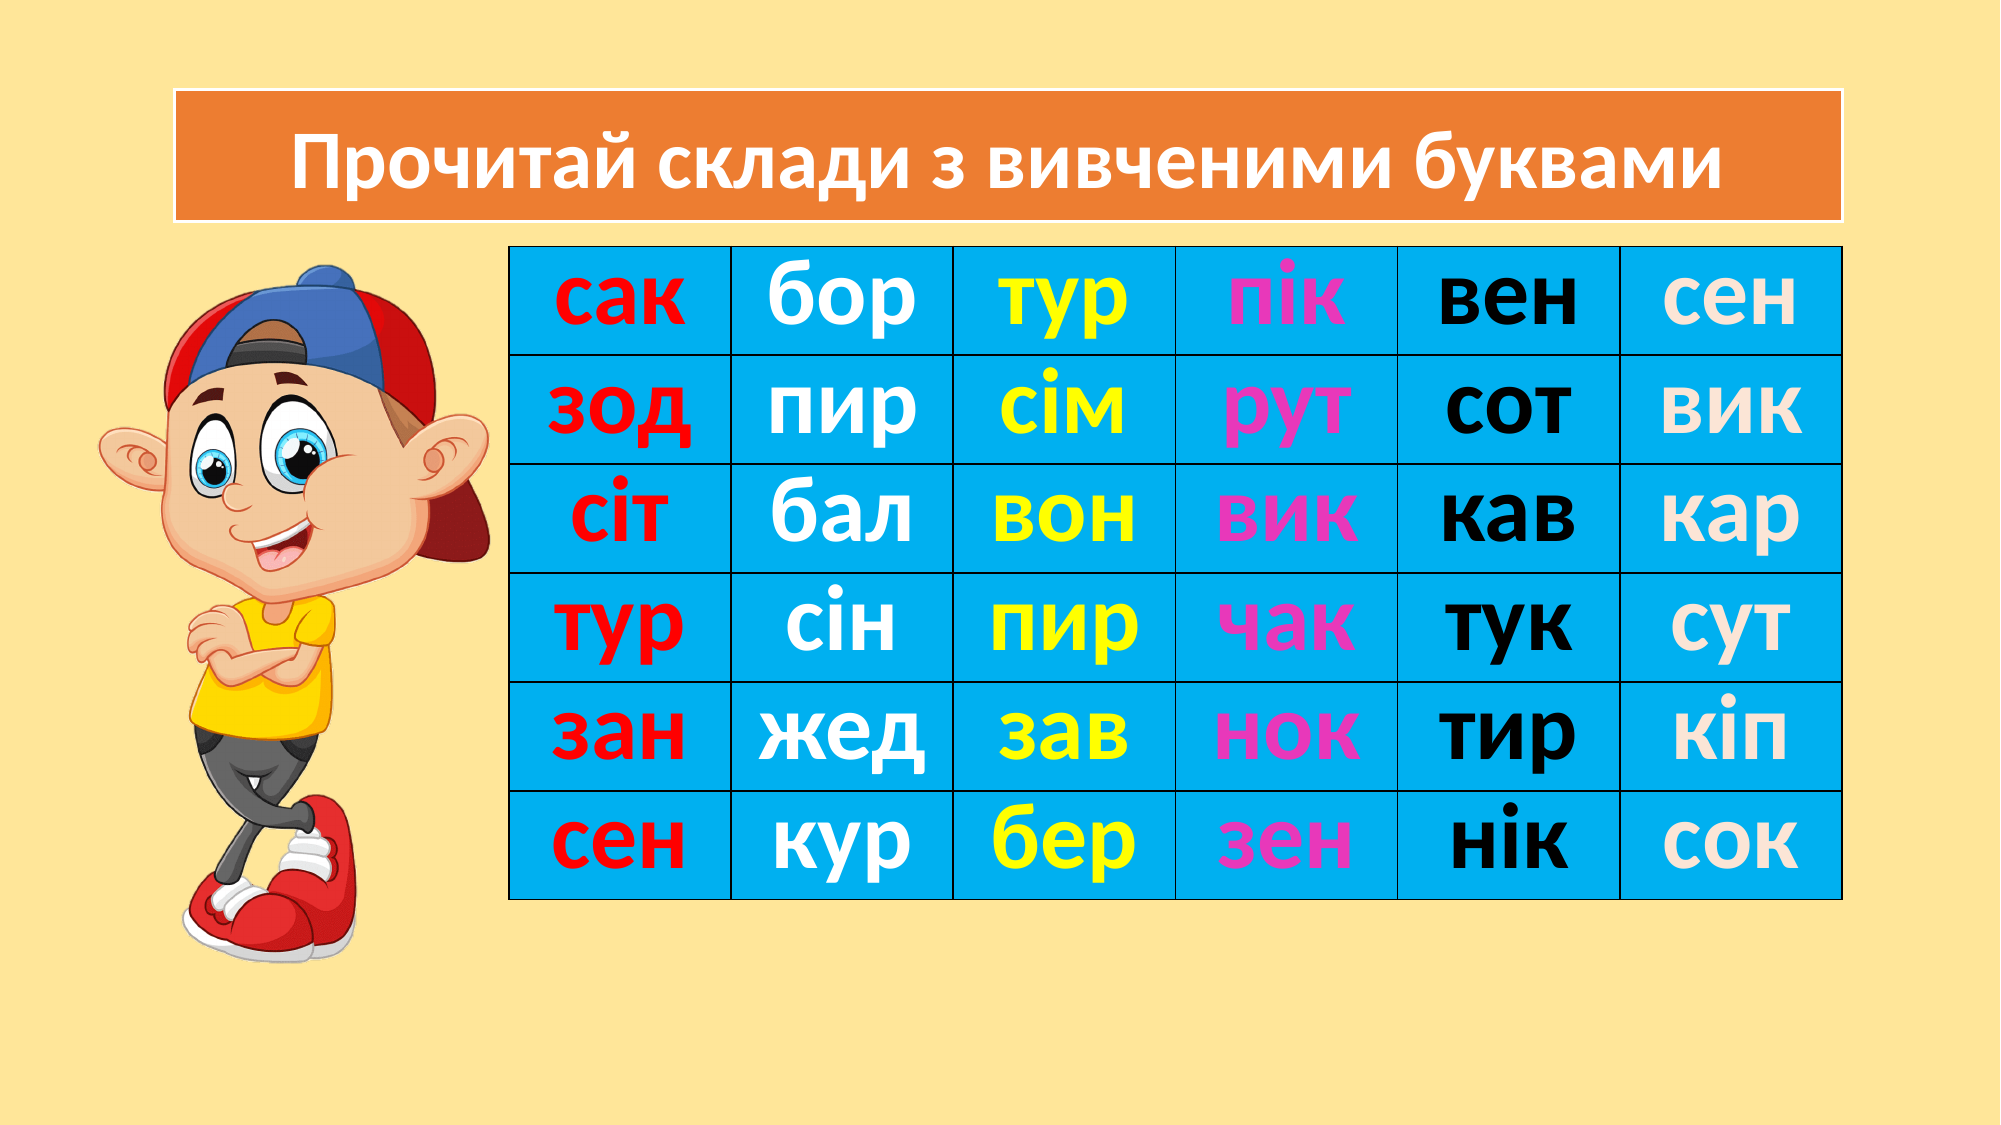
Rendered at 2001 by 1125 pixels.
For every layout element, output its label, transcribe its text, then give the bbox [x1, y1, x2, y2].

table_cell бер [954, 792, 1175, 899]
table_header бор [732, 247, 952, 354]
table_header пік [1176, 247, 1397, 354]
text_box Прочитай склади з вивченими буквами [173, 88, 1844, 223]
table_cell нік [1398, 792, 1619, 899]
table_cell тир [1398, 683, 1619, 790]
table_cell бал [732, 465, 952, 572]
table_header сен [1621, 247, 1841, 354]
table_cell вик [1176, 465, 1397, 572]
table_header сак [510, 247, 730, 354]
table_cell сен [510, 792, 730, 899]
table_cell кав [1398, 465, 1619, 572]
table_cell пир [732, 356, 952, 463]
table_cell тук [1398, 574, 1619, 681]
table_cell сок [1621, 792, 1841, 899]
table_cell чак [1176, 574, 1397, 681]
table_cell кар [1621, 465, 1841, 572]
table_header вен [1398, 247, 1619, 354]
table_cell тур [510, 574, 730, 681]
table_cell нок [1176, 683, 1397, 790]
table_cell сін [732, 574, 952, 681]
table_cell зан [510, 683, 730, 790]
table_cell кур [732, 792, 952, 899]
table_cell вон [954, 465, 1175, 572]
table_cell зод [510, 356, 730, 463]
table_cell рут [1176, 356, 1397, 463]
table_cell зав [954, 683, 1175, 790]
table_cell сут [1621, 574, 1841, 681]
table_cell сім [954, 356, 1175, 463]
picture [97, 264, 492, 964]
table_cell вик [1621, 356, 1841, 463]
table_cell сіт [510, 465, 730, 572]
table_cell пир [954, 574, 1175, 681]
table_cell кіп [1621, 683, 1841, 790]
table_cell сот [1398, 356, 1619, 463]
table_header тур [954, 247, 1175, 354]
table_cell жед [732, 683, 952, 790]
table_cell зен [1176, 792, 1397, 899]
